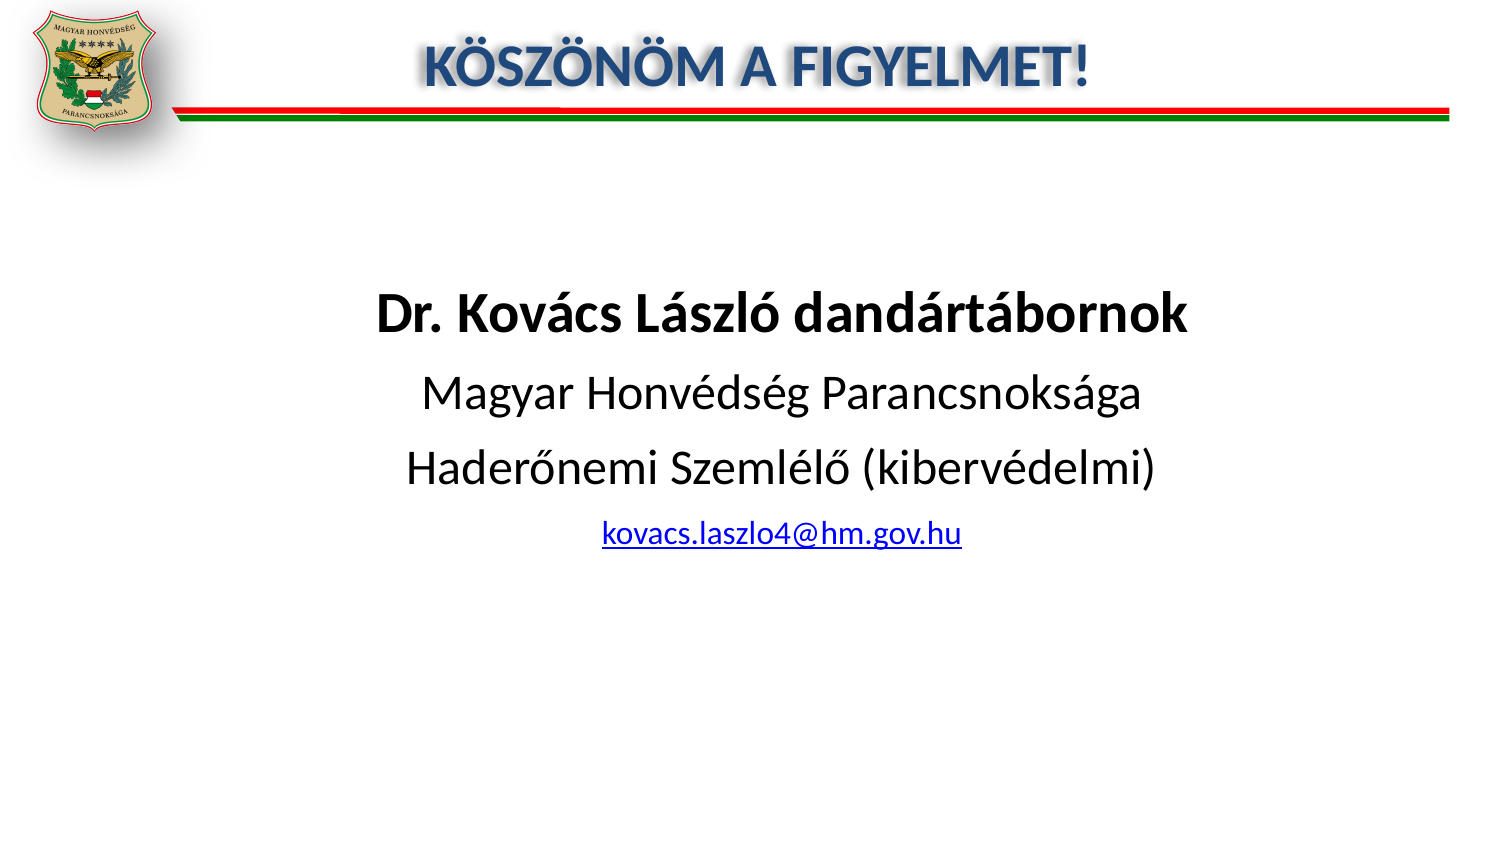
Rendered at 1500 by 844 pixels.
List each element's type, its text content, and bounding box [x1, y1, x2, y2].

text_box KÖSZÖNÖM A FIGYELMET! [312, 20, 1205, 105]
text_box Dr. Kovács László dandártábornok Magyar Honvédség Parancsnoksága Haderőnemi Szemlélő (kibervédelmi) kovacs.laszlo4@hm.gov.hu [360, 276, 1204, 632]
picture [29, 8, 158, 134]
